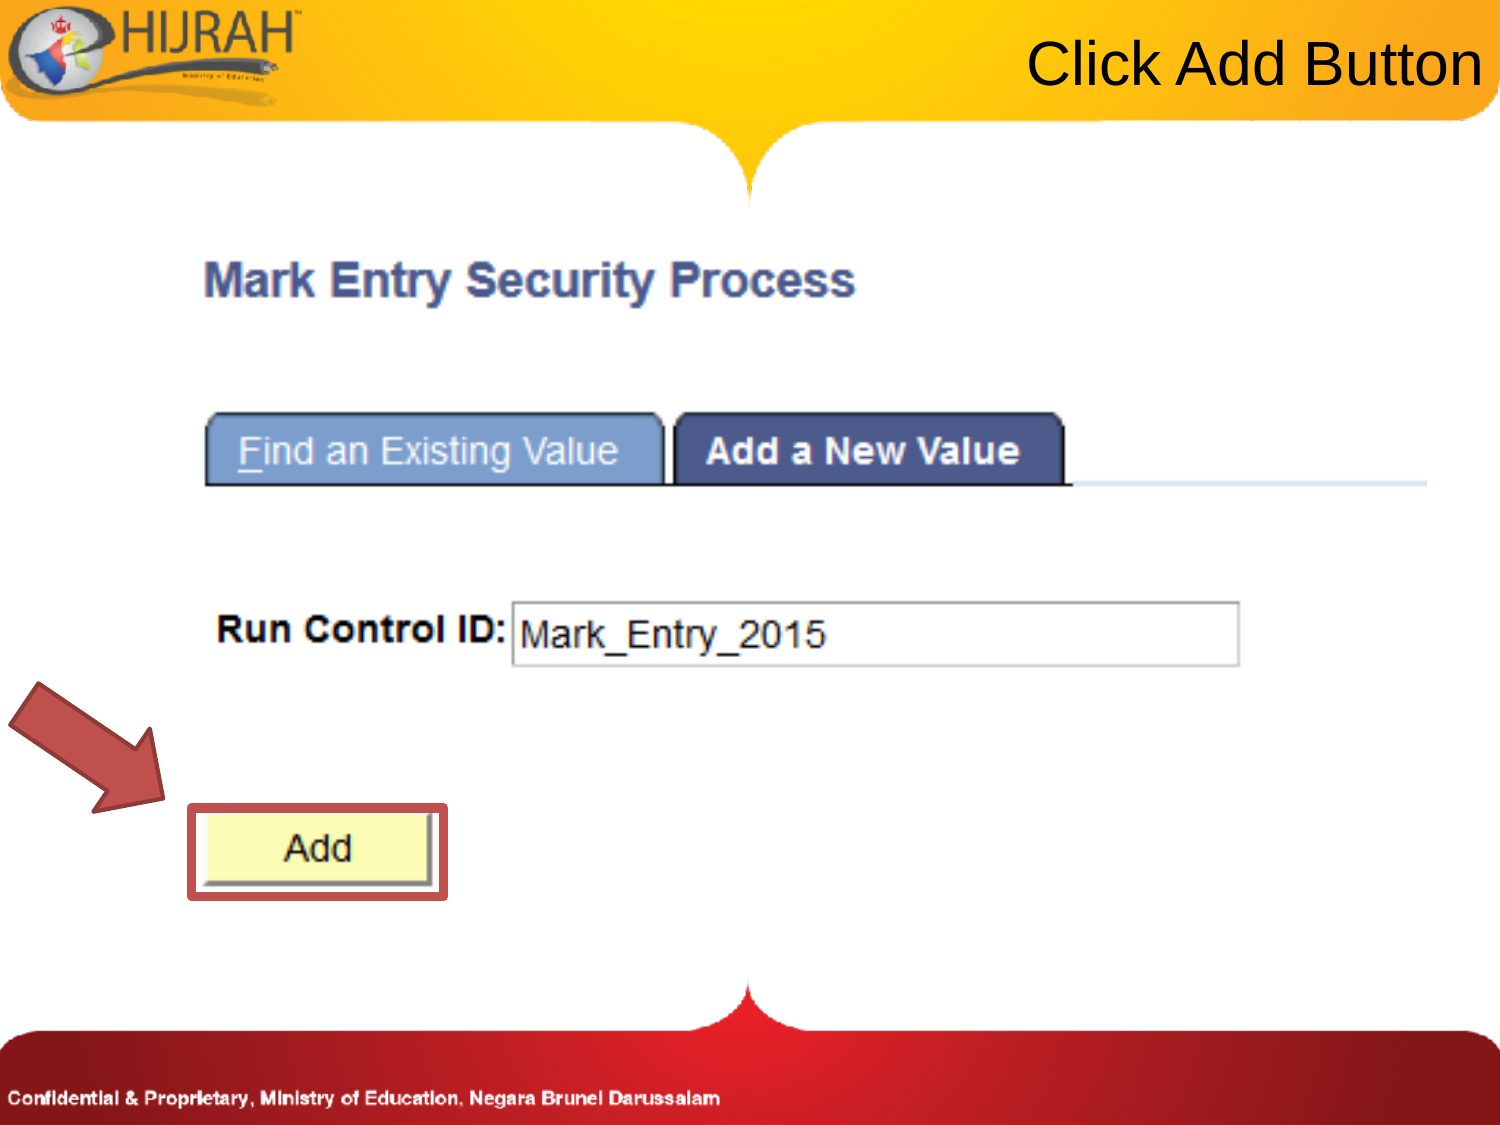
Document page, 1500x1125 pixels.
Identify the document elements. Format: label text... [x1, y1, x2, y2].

picture [0, 0, 1500, 1125]
title Click Add Button [324, 0, 1500, 121]
text_box [8, 681, 166, 814]
